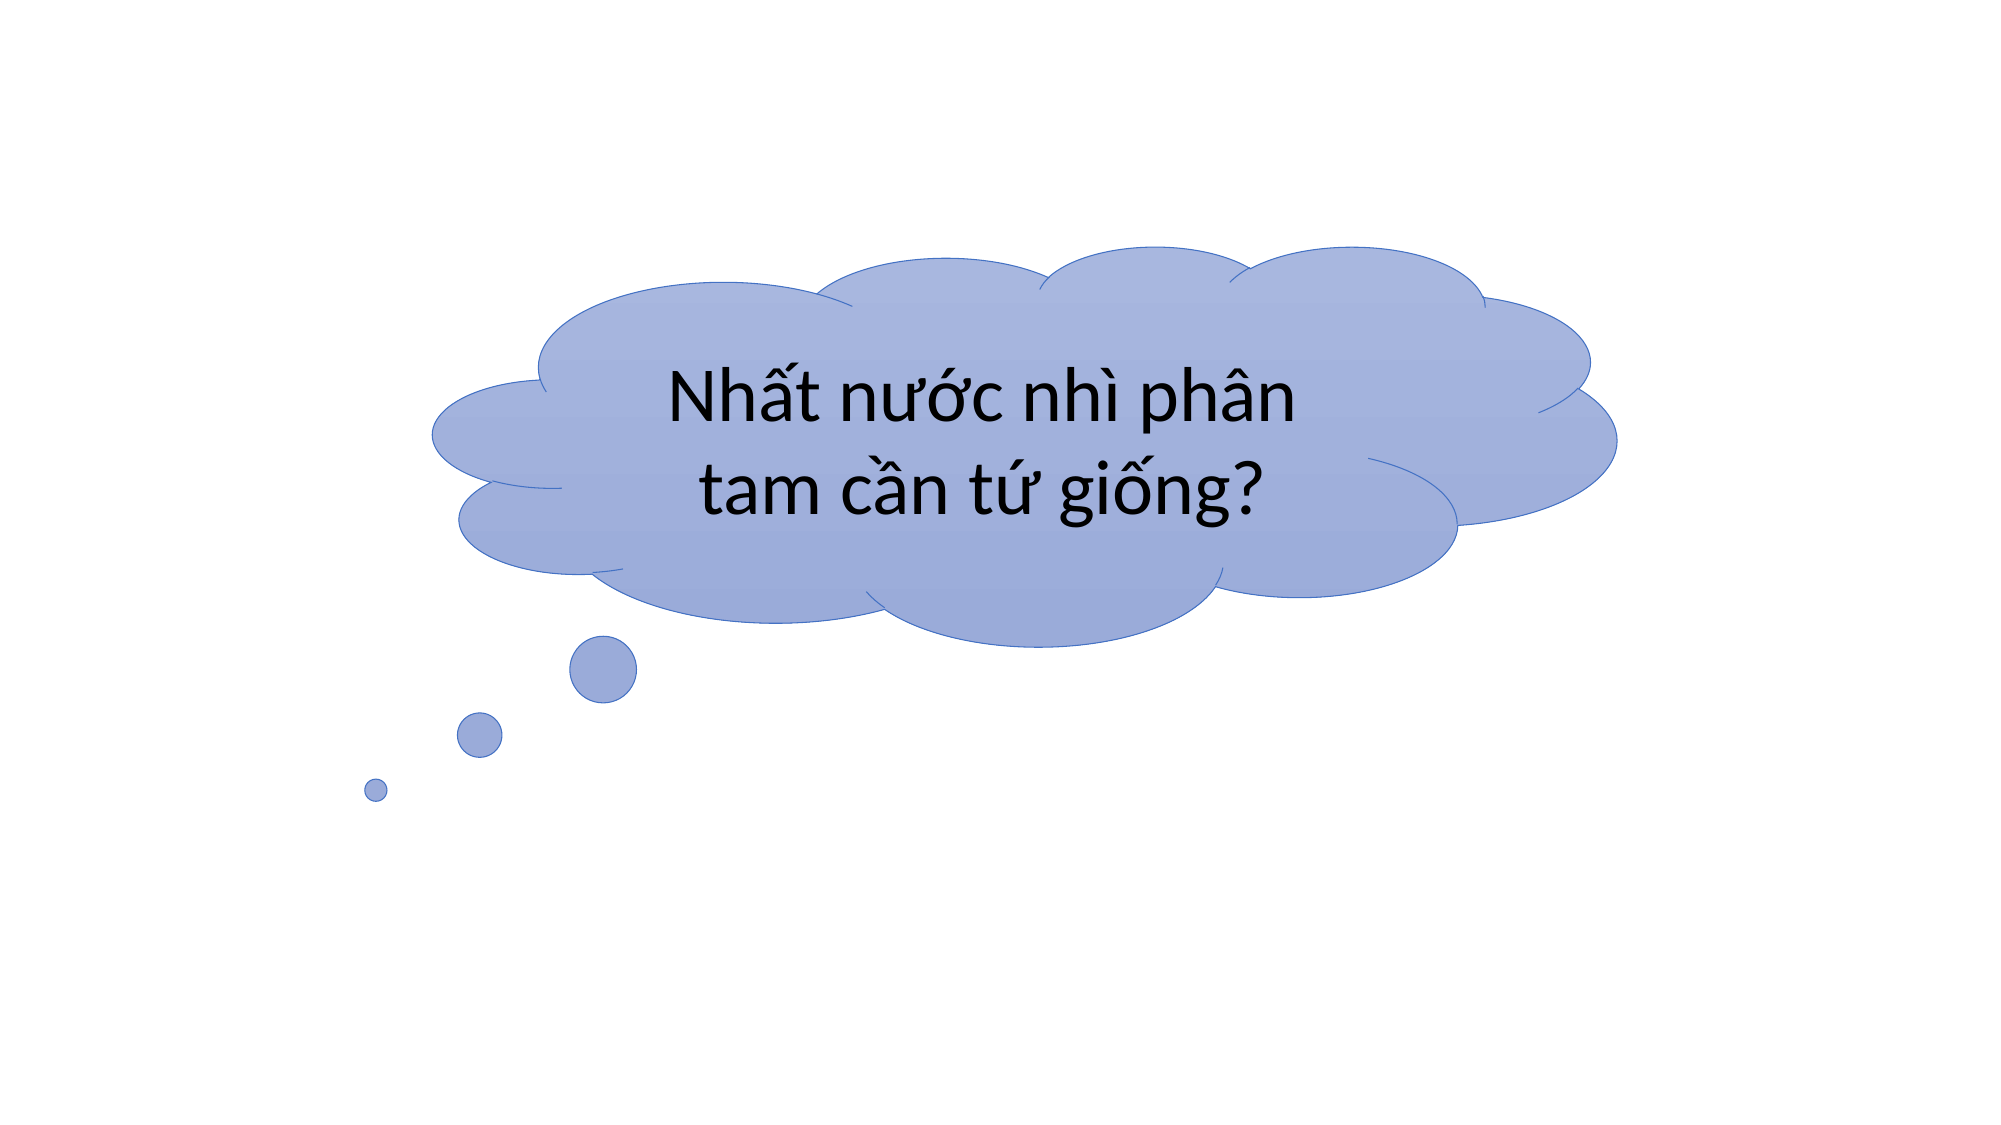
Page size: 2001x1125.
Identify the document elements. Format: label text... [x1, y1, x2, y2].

text_box Nhất nước nhì phân tam cần tứ giống? [456, 712, 503, 758]
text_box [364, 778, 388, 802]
text_box Nhất nước nhì phân tam cần tứ giống? [431, 246, 1618, 648]
text_box Nhất nước nhì phân tam cần tứ giống? [569, 635, 638, 704]
